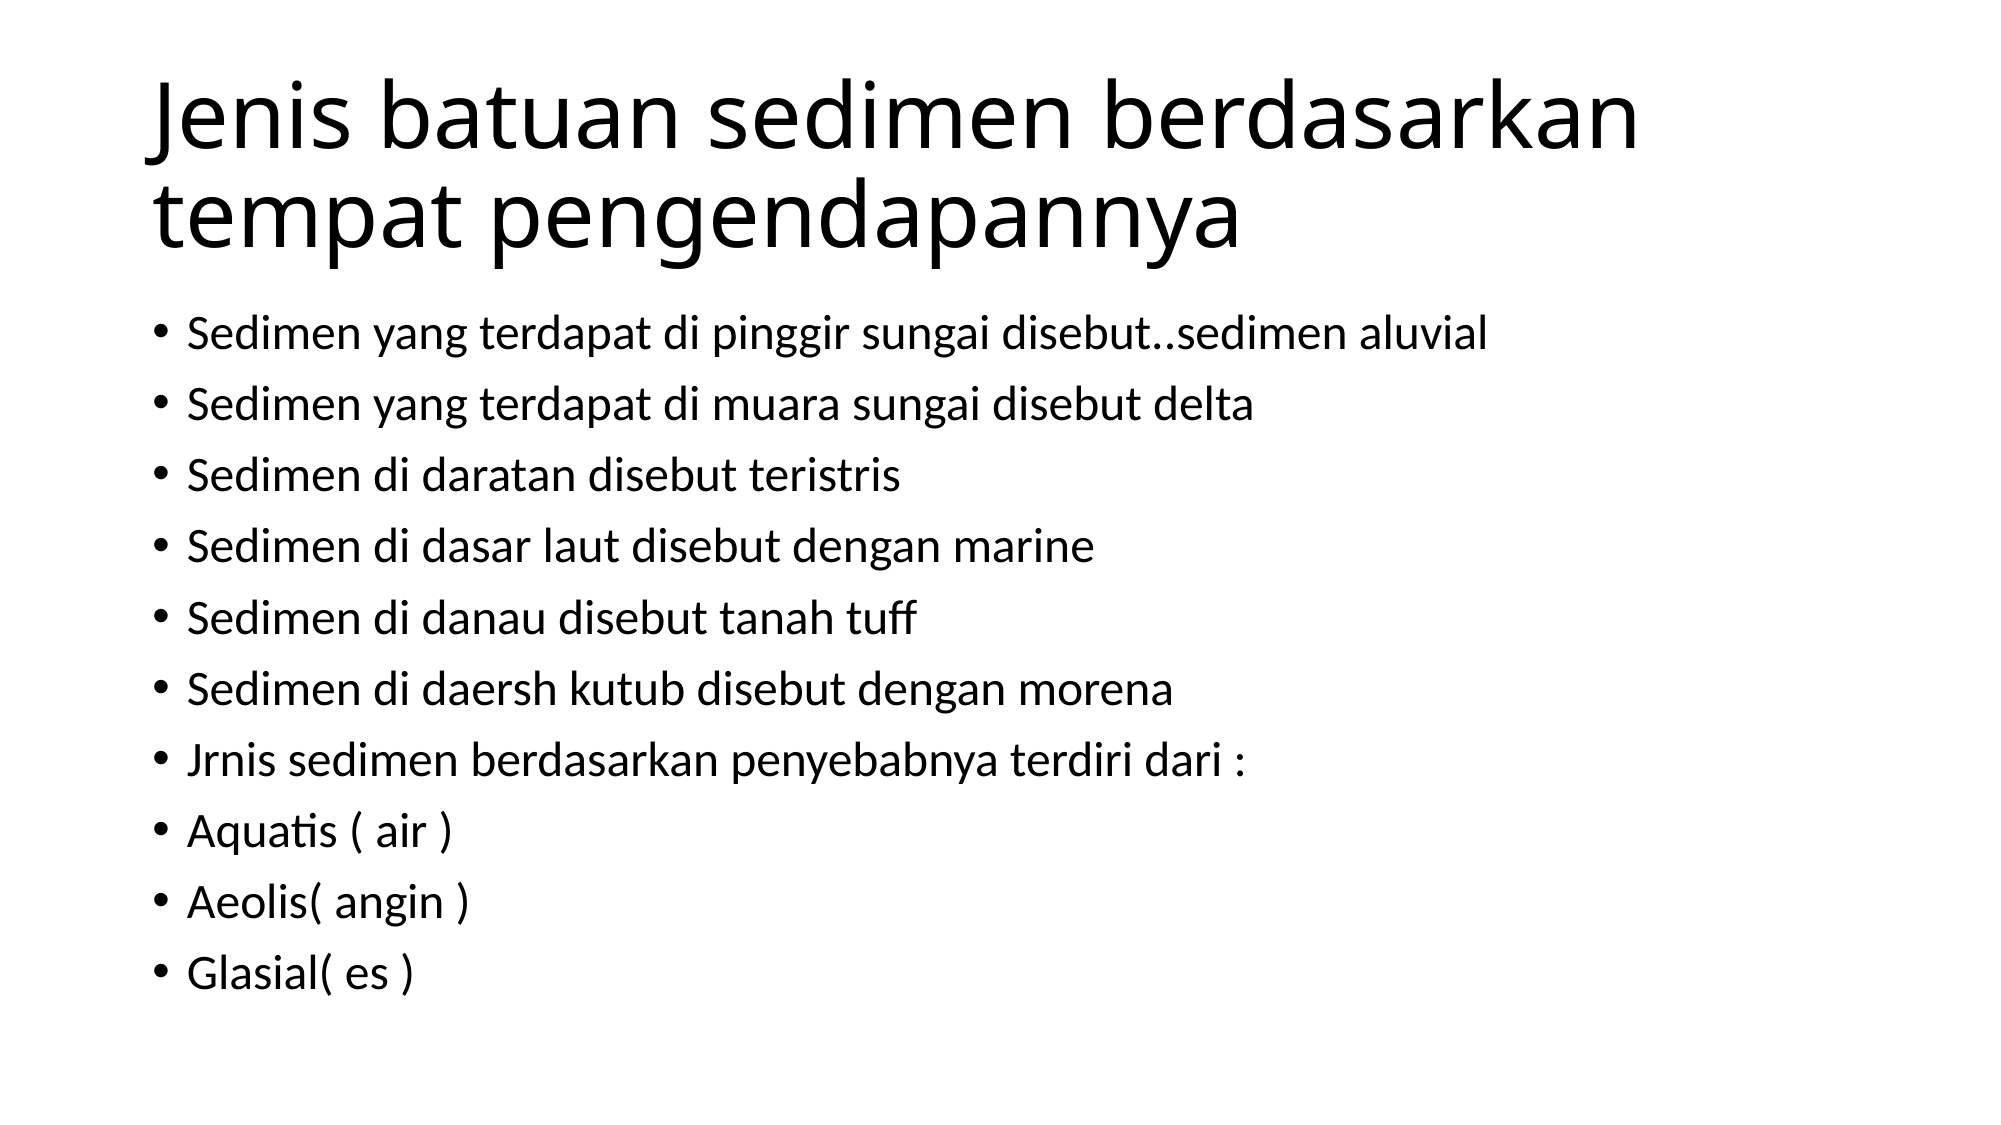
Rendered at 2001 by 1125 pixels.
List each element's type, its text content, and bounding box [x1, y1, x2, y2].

title Jenis batuan sedimen berdasarkan tempat pengendapannya [137, 59, 1863, 278]
list Sedimen yang terdapat di pinggir sungai disebut..sedimen aluvial Sedimen yang terdapat di muara sungai disebut delta Sedimen di daratan disebut teristris Sedimen di dasar laut disebut dengan marine Sedimen di danau disebut tanah tuff Sedimen di daersh kutub disebut dengan morena Jrnis sedimen berdasarkan penyebabnya terdiri dari : Aquatis ( air ) Aeolis( angin ) Glasial( es ) [137, 299, 1863, 1014]
